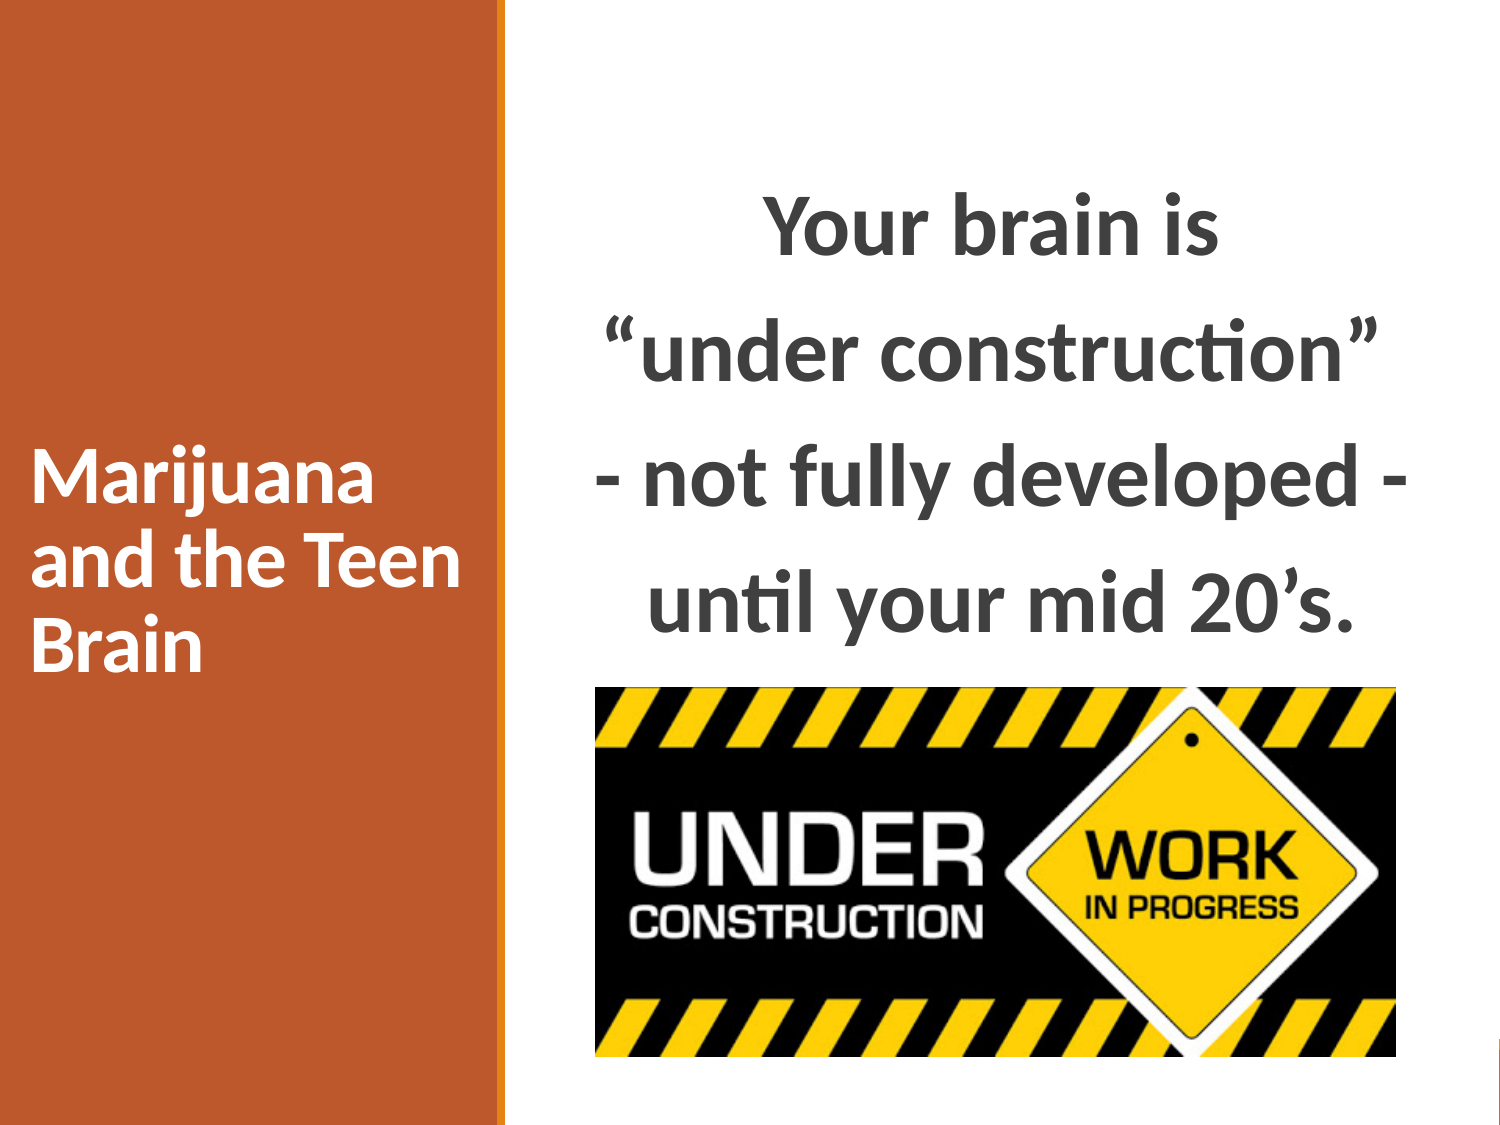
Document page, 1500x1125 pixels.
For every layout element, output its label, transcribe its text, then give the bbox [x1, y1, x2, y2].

picture [595, 686, 1397, 1057]
text_box [506, 0, 1500, 1125]
list Your brain is “under construction” - not fully developed - until your mid 20’s. [587, 87, 1417, 664]
text_box [0, 0, 496, 1125]
text_box [496, 0, 506, 1125]
title Marijuana and the Teen Brain [14, 99, 496, 1026]
